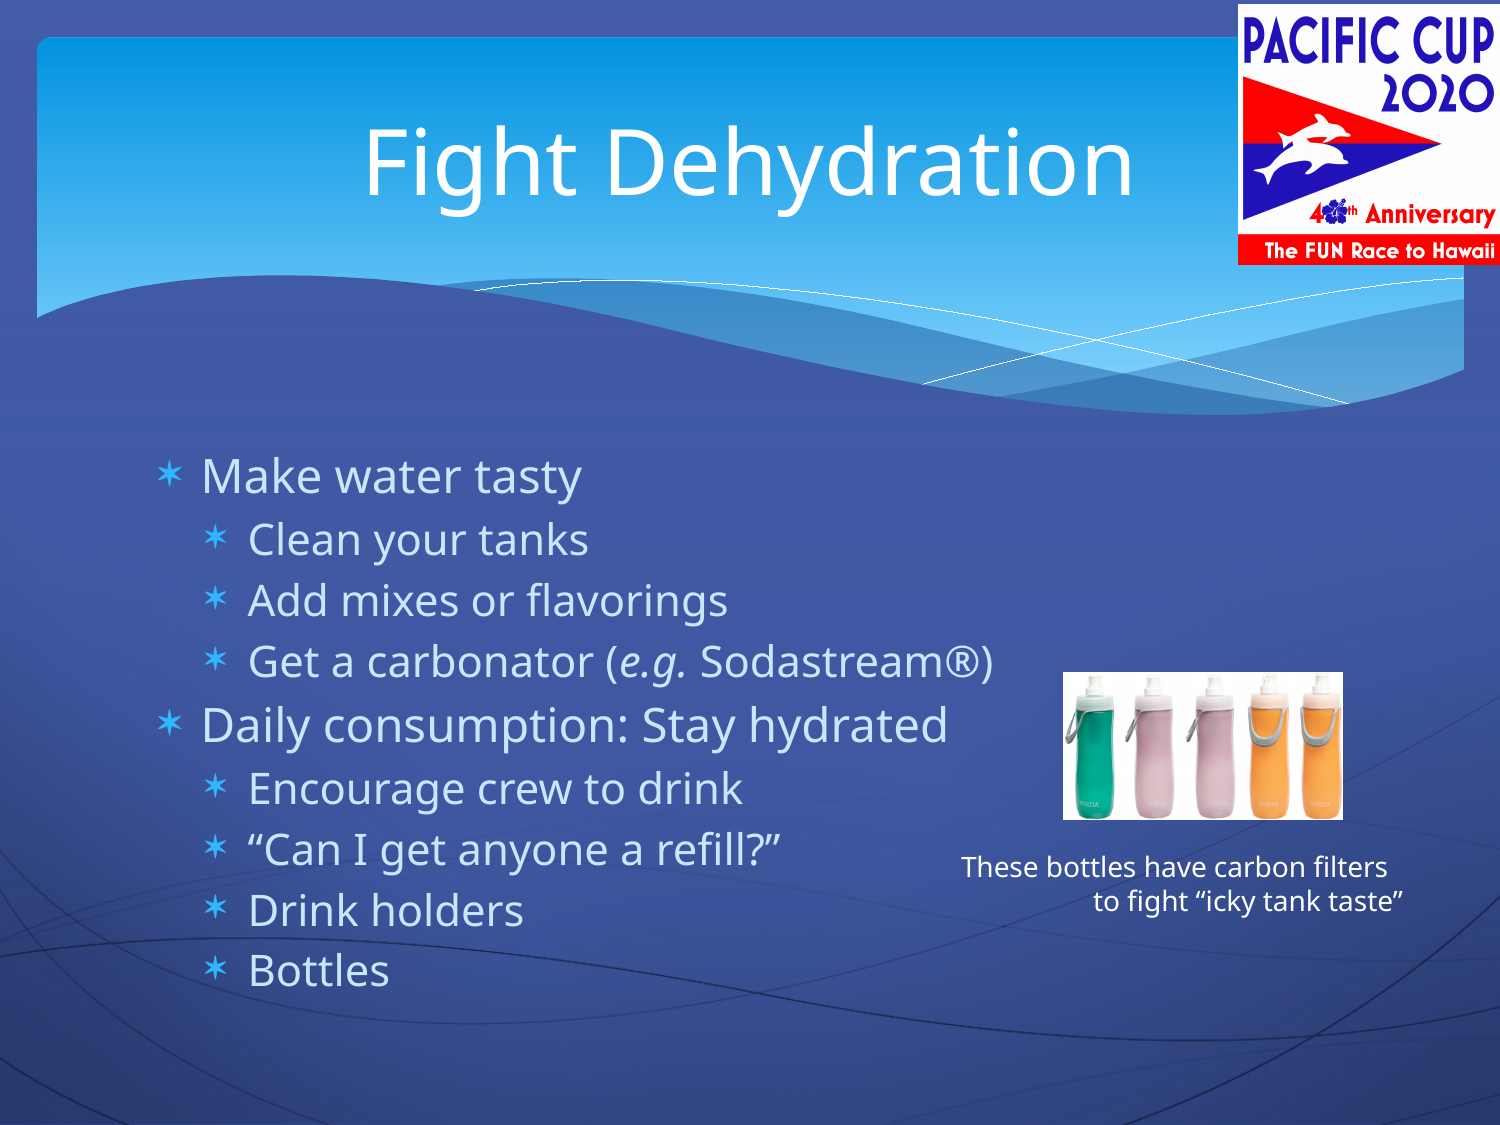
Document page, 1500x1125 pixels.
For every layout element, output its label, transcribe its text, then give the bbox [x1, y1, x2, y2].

picture [1063, 672, 1343, 820]
title Fight Dehydration [75, 55, 1425, 261]
list Make water tasty Clean your tanks Add mixes or flavorings Get a carbonator (e.g. Sodastream®) Daily consumption: Stay hydrated Encourage crew to drink “Can I get anyone a refill?” Drink holders Bottles [143, 438, 1359, 1005]
picture [1238, 4, 1500, 265]
text_box These bottles have carbon filters to fight “icky tank taste” [946, 842, 1418, 925]
